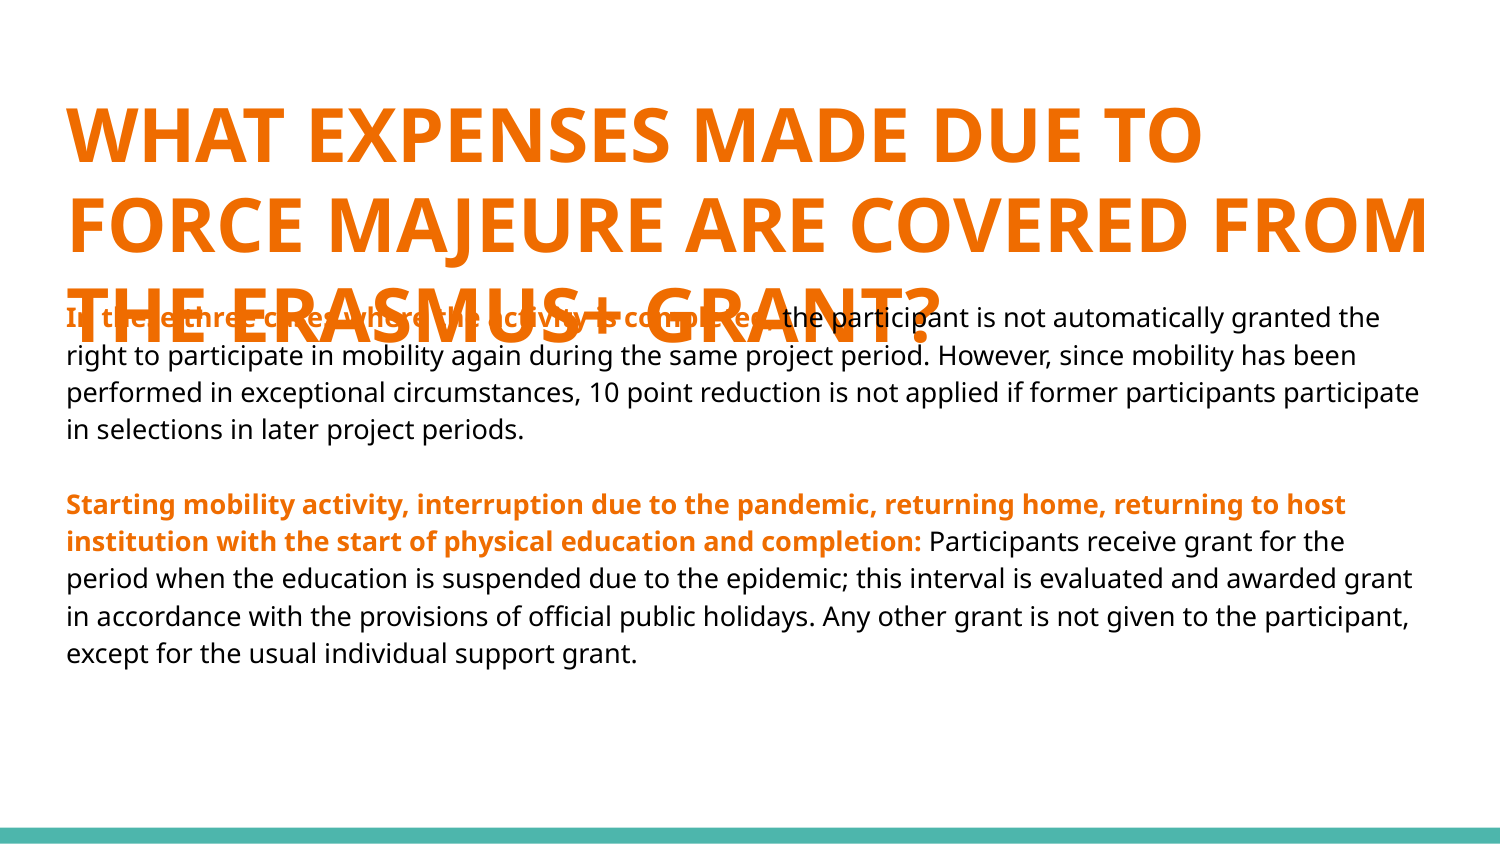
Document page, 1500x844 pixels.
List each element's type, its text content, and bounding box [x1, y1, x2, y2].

title WHAT EXPENSES MADE DUE TO FORCE MAJEURE ARE COVERED FROM THE ERASMUS+ GRANT? [51, 72, 1449, 280]
list In these three cases where the activity is completed, the participant is not automatically granted the right to participate in mobility again during the same project period. However, since mobility has been performed in exceptional circumstances, 10 point reduction is not applied if former participants participate in selections in later project periods. Starting mobility activity, interruption due to the pandemic, returning home, returning to host institution with the start of physical education and completion: Participants receive grant for the period when the education is suspended due to the epidemic; this interval is evaluated and awarded grant in accordance with the provisions of official public holidays. Any other grant is not given to the participant, except for the usual individual support grant. [51, 280, 1449, 807]
